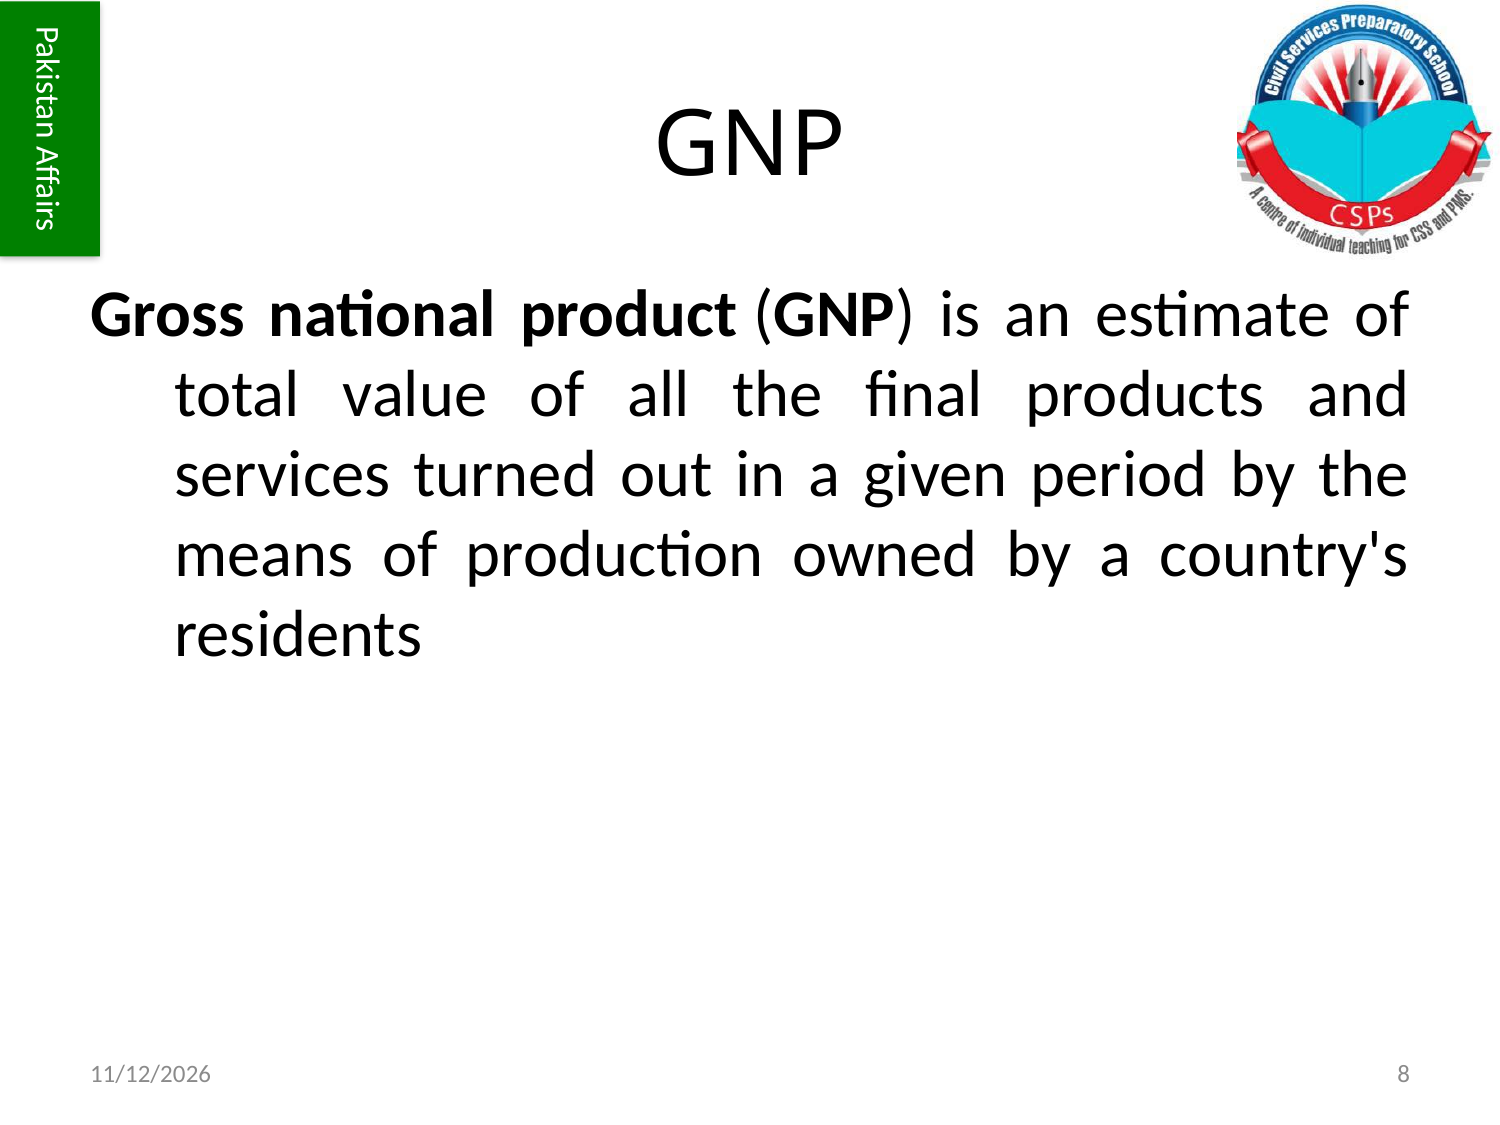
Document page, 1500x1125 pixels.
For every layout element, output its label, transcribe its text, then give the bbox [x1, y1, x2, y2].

text_box Pakistan Affairs [0, 1, 101, 257]
list Gross national product (GNP) is an estimate of total value of all the final products and services turned out in a given period by the means of production owned by a country's residents [75, 262, 1425, 1005]
slide_number 8 [1074, 1042, 1425, 1103]
picture [1237, 0, 1500, 268]
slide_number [75, 1042, 425, 1103]
title GNP [104, 45, 1232, 233]
